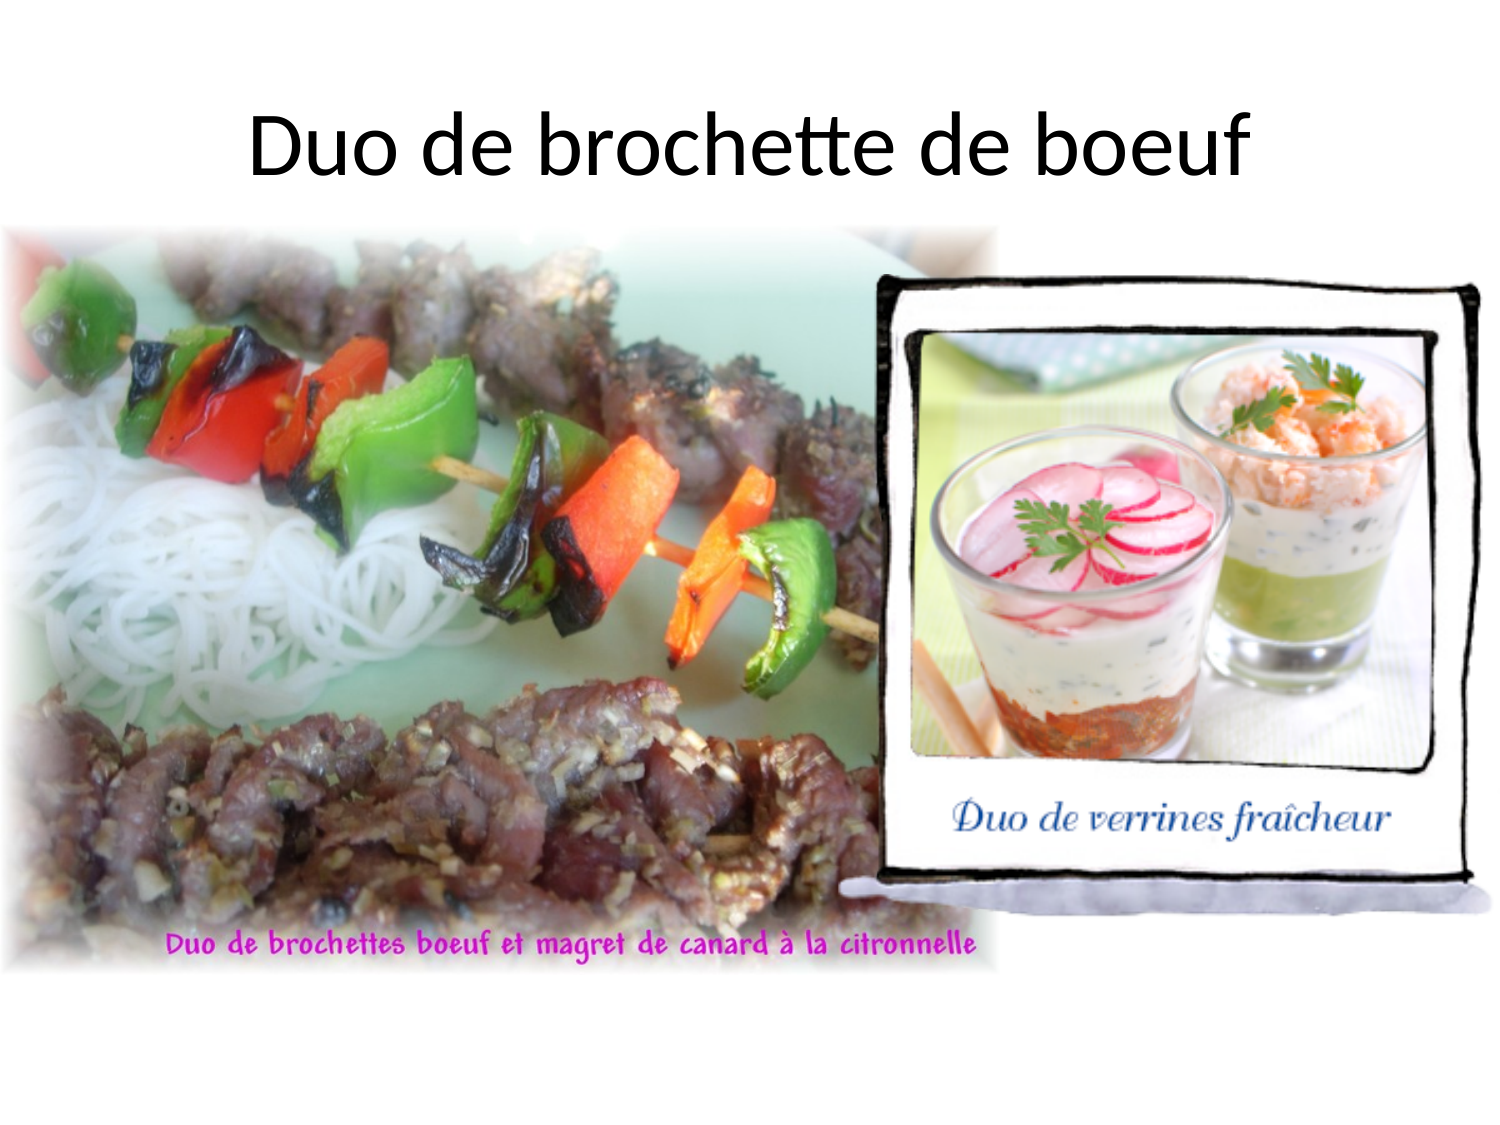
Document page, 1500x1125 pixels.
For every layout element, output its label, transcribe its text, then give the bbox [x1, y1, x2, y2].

title Duo de brochette de boeuf [75, 45, 1425, 233]
picture [0, 224, 1500, 976]
